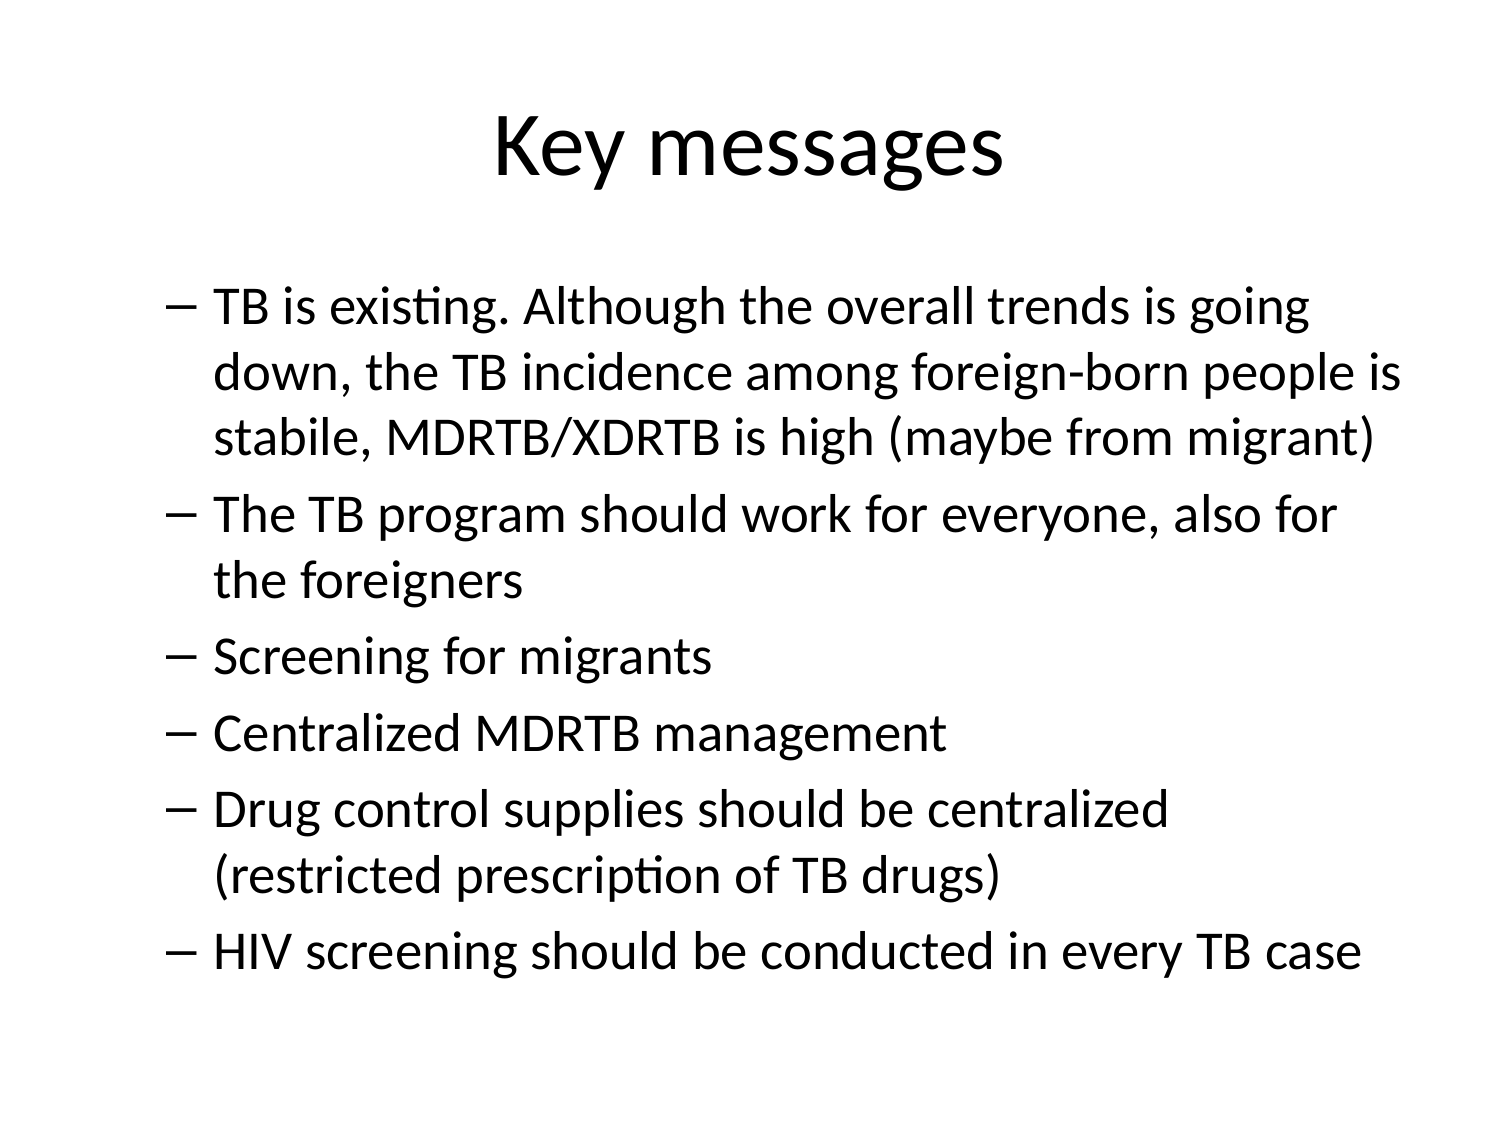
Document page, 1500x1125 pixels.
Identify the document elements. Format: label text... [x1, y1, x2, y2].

list TB is existing. Although the overall trends is going down, the TB incidence among foreign-born people is stabile, MDRTB/XDRTB is high (maybe from migrant) The TB program should work for everyone, also for the foreigners Screening for migrants Centralized MDRTB management Drug control supplies should be centralized (restricted prescription of TB drugs) HIV screening should be conducted in every TB case [75, 262, 1425, 1005]
title Key messages [75, 45, 1425, 233]
